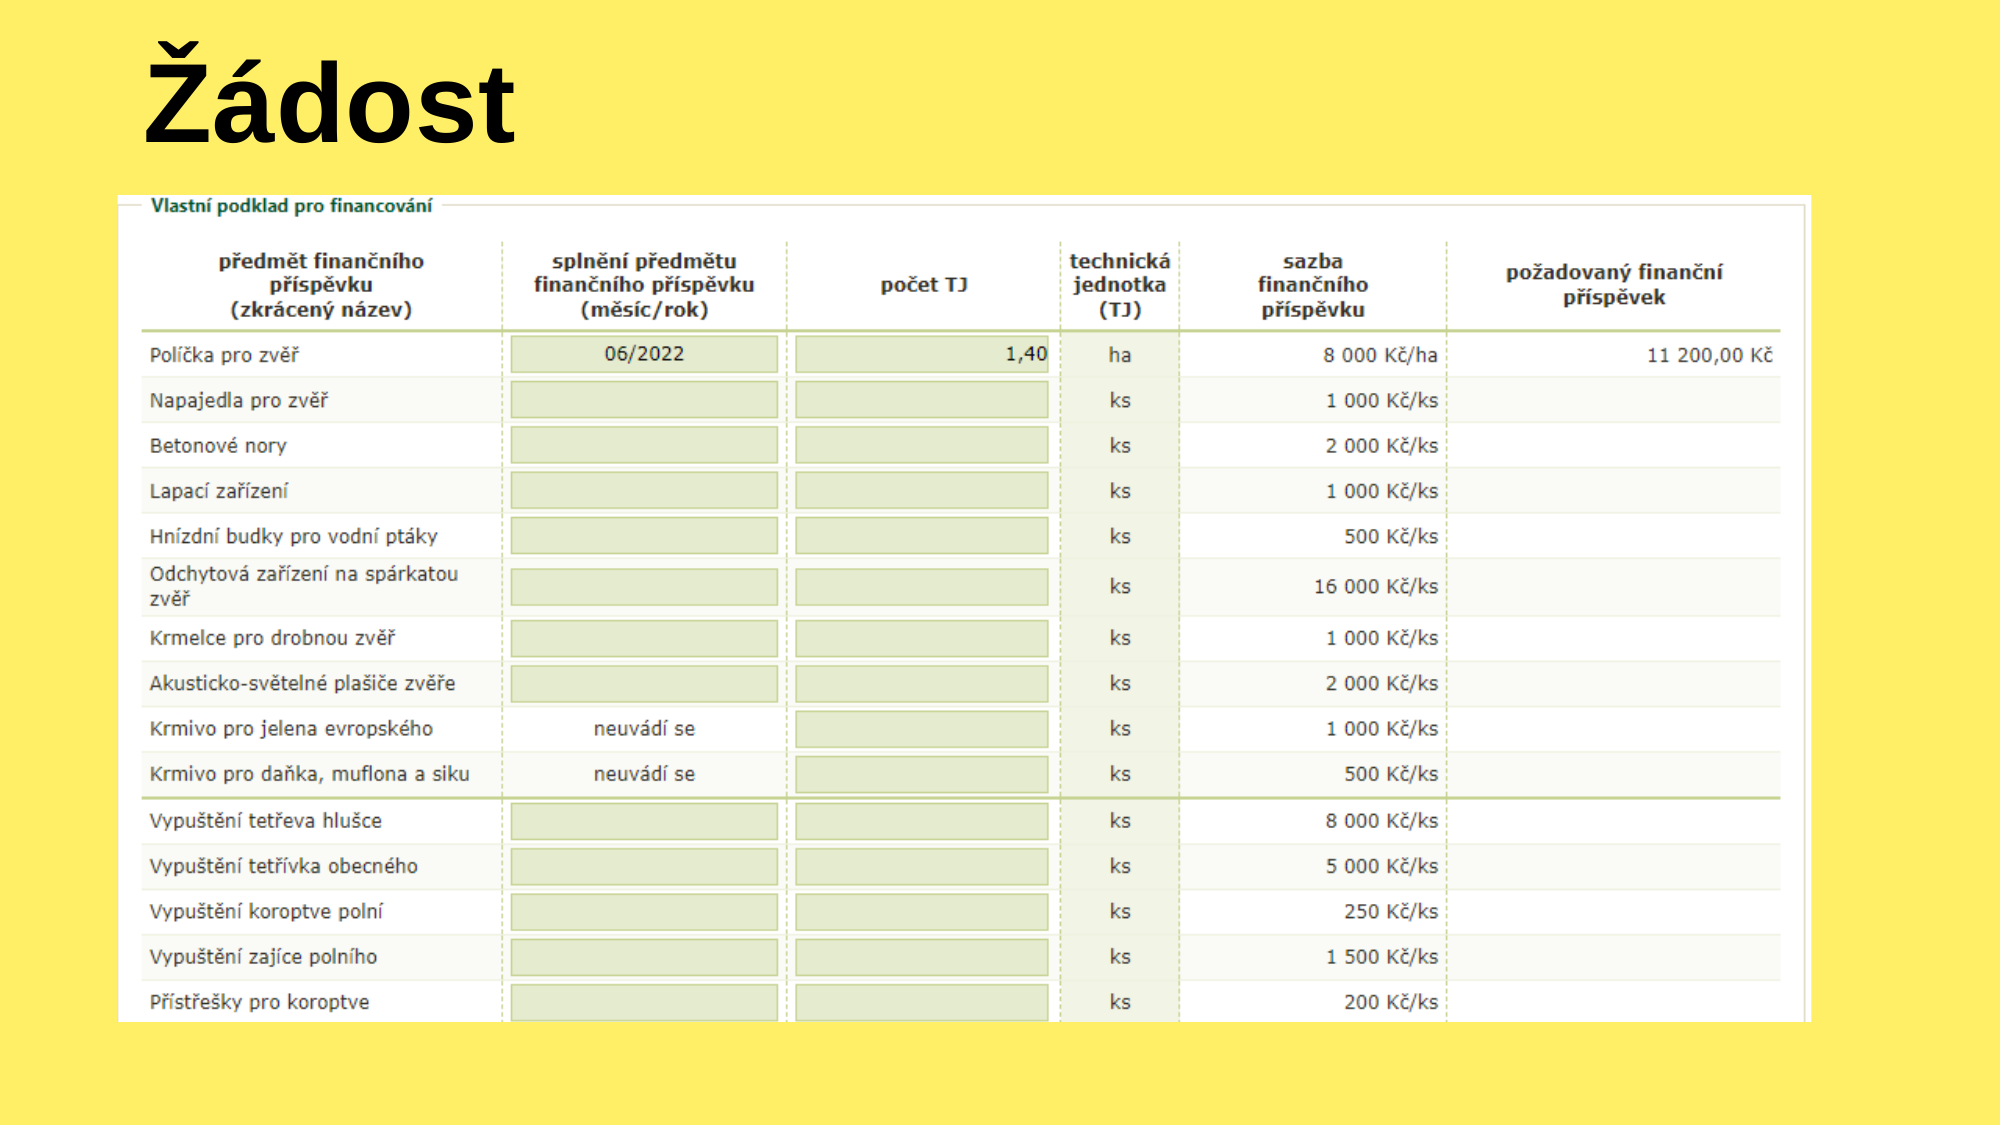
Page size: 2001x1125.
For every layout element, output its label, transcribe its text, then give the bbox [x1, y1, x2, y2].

picture [117, 194, 1812, 1022]
title Žádost [128, 49, 1697, 168]
